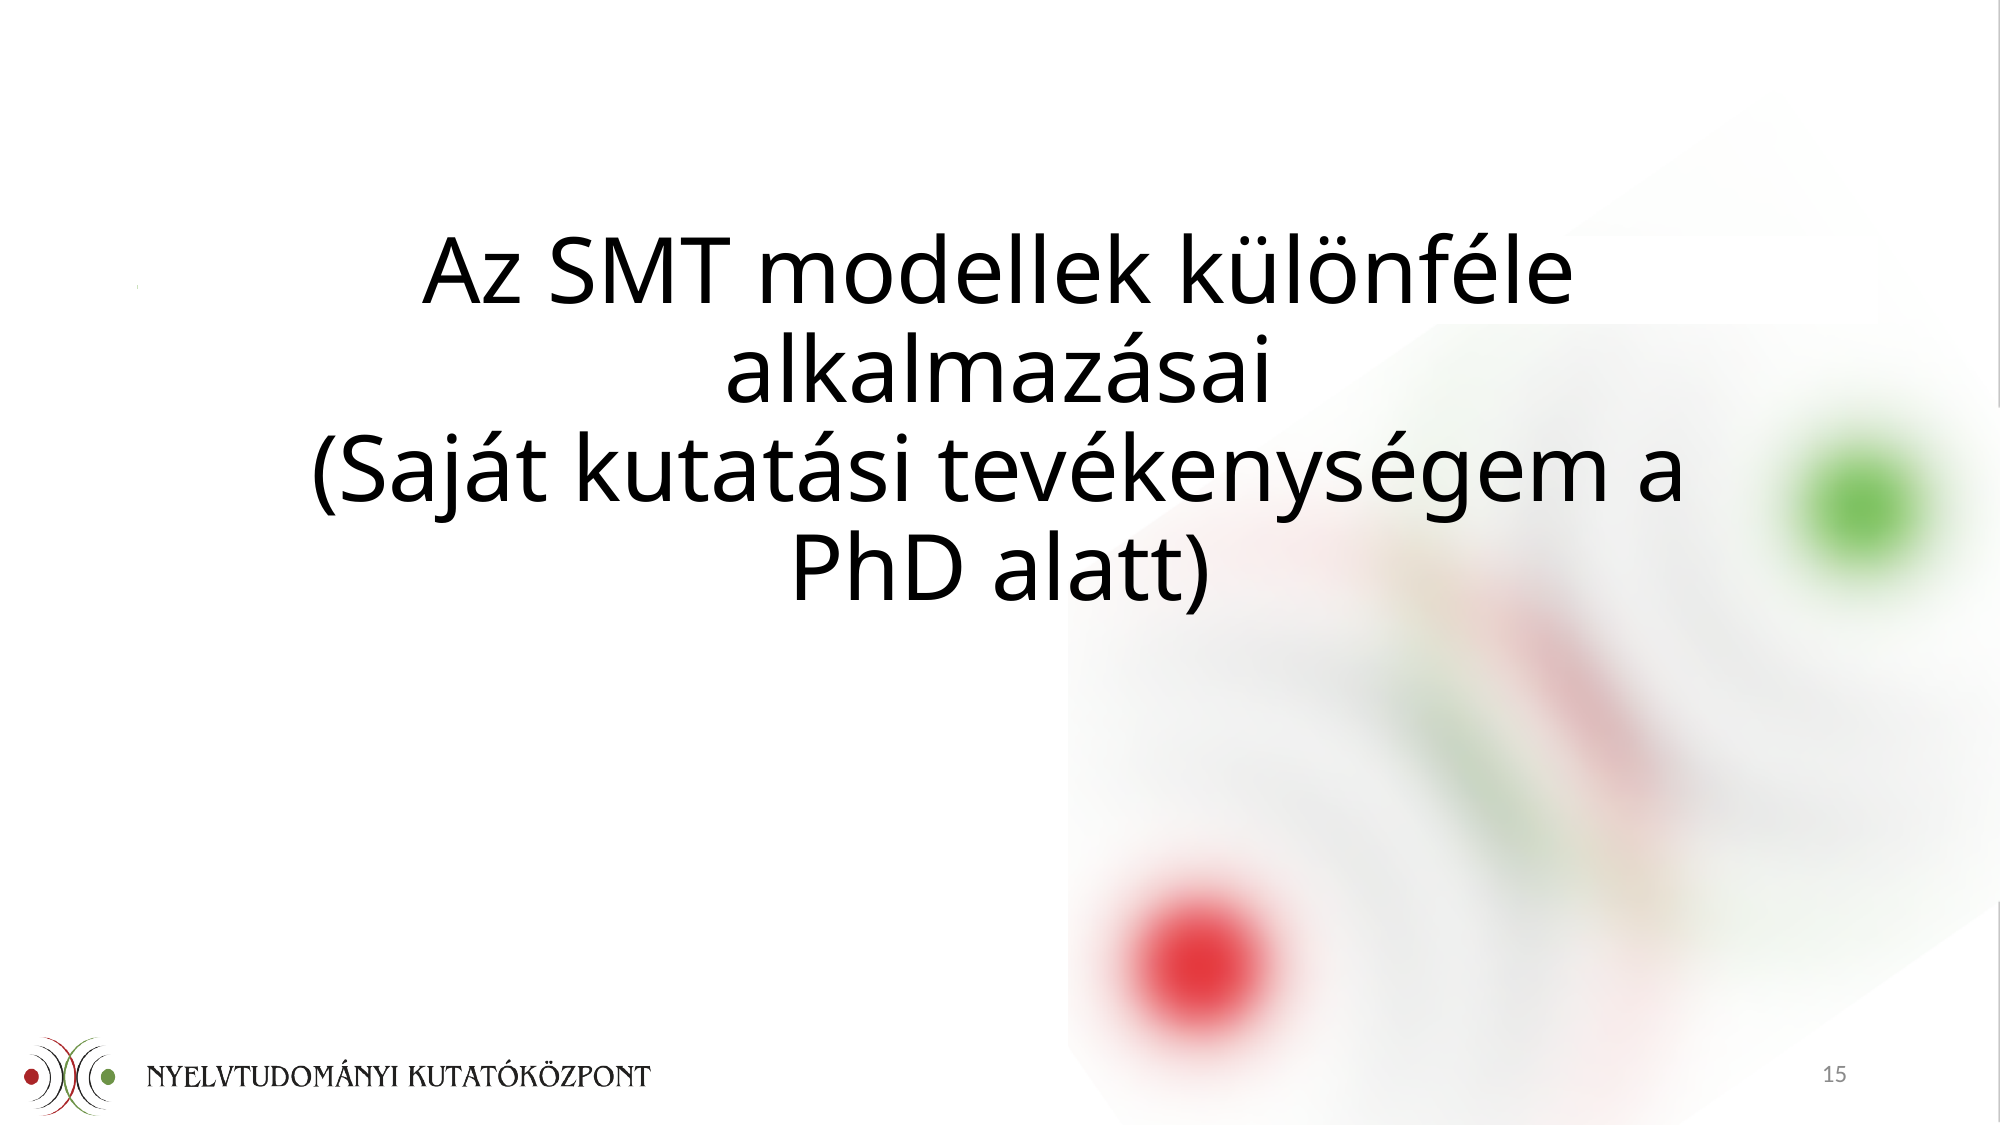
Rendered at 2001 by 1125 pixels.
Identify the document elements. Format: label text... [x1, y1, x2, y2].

slide_number 15 [1412, 1042, 1863, 1103]
picture [0, 1035, 654, 1116]
title Az SMT modellek különféle alkalmazásai (Saját kutatási tevékenységem a PhD alatt) [208, 184, 1791, 628]
picture [1068, 0, 2000, 1125]
